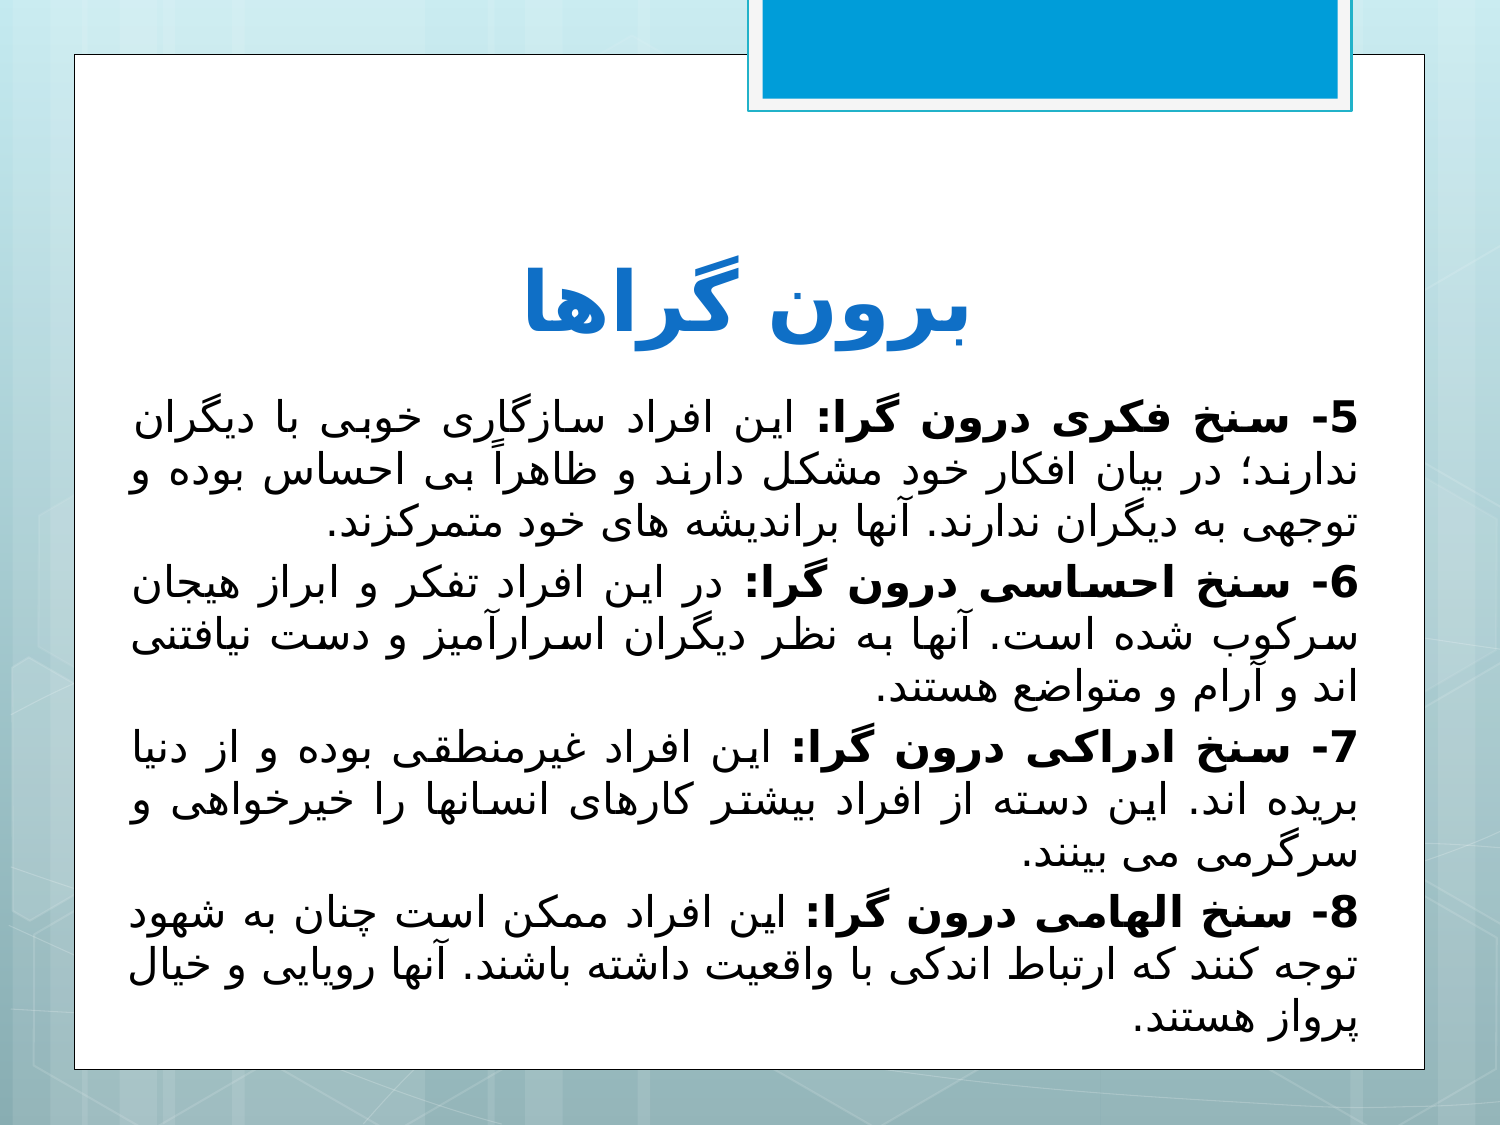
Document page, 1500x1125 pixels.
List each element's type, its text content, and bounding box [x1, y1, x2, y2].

title برون گراها [171, 224, 1324, 357]
list 5- سنخ فکری درون گرا: این افراد سازگاری خوبی با دیگران ندارند؛ در بیان افکار خود مشکل دارند و ظاهراً بی احساس بوده و توجهی به دیگران ندارند. آنها براندیشه های خود متمرکزند. 6- سنخ احساسی درون گرا: در این افراد تفکر و ابراز هیجان سرکوب شده است. آنها به نظر دیگران اسرارآمیز و دست نیافتنی اند و آرام و متواضع هستند. 7- سنخ ادراکی درون گرا: این افراد غیرمنطقی بوده و از دنیا بریده اند. این دسته از افراد بیشتر کارهای انسانها را خیرخواهی و سرگرمی می بینند. 8- سنخ الهامی درون گرا: این افراد ممکن است چنان به شهود توجه کنند که ارتباط اندکی با واقعیت داشته باشند. آنها رویایی و خیال پرواز هستند. [112, 381, 1375, 1050]
